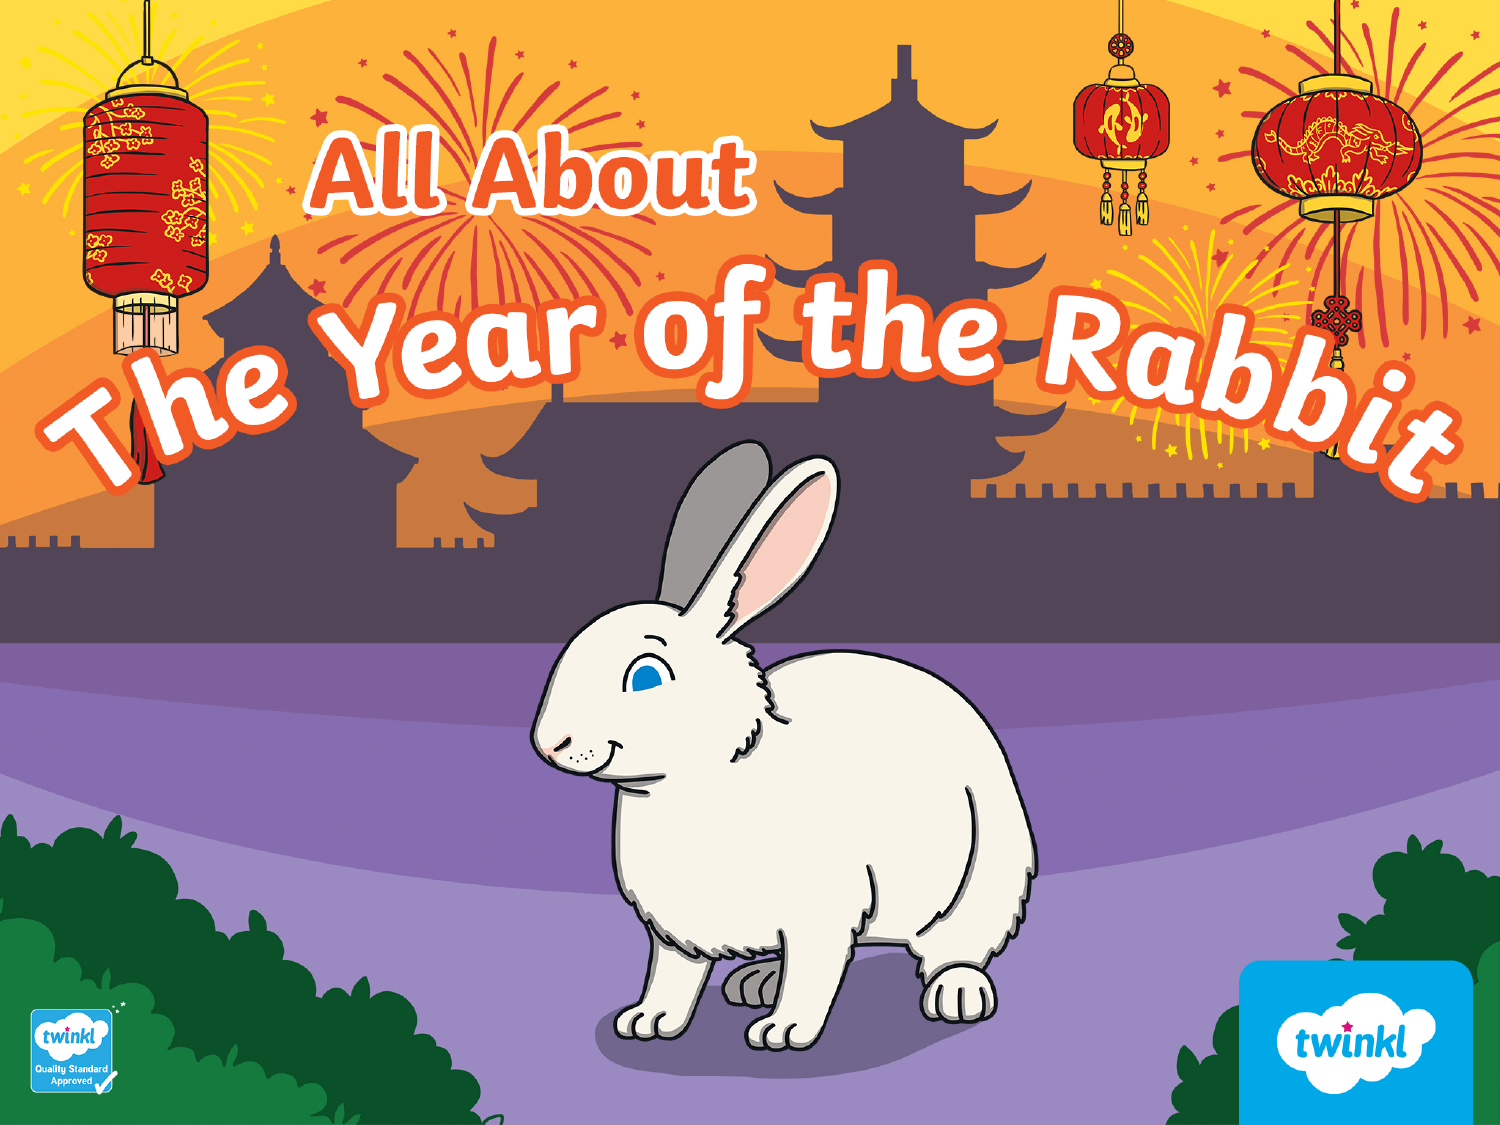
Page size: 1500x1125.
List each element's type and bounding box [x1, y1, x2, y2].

picture [0, 0, 1500, 931]
text_box [0, 931, 1500, 1125]
